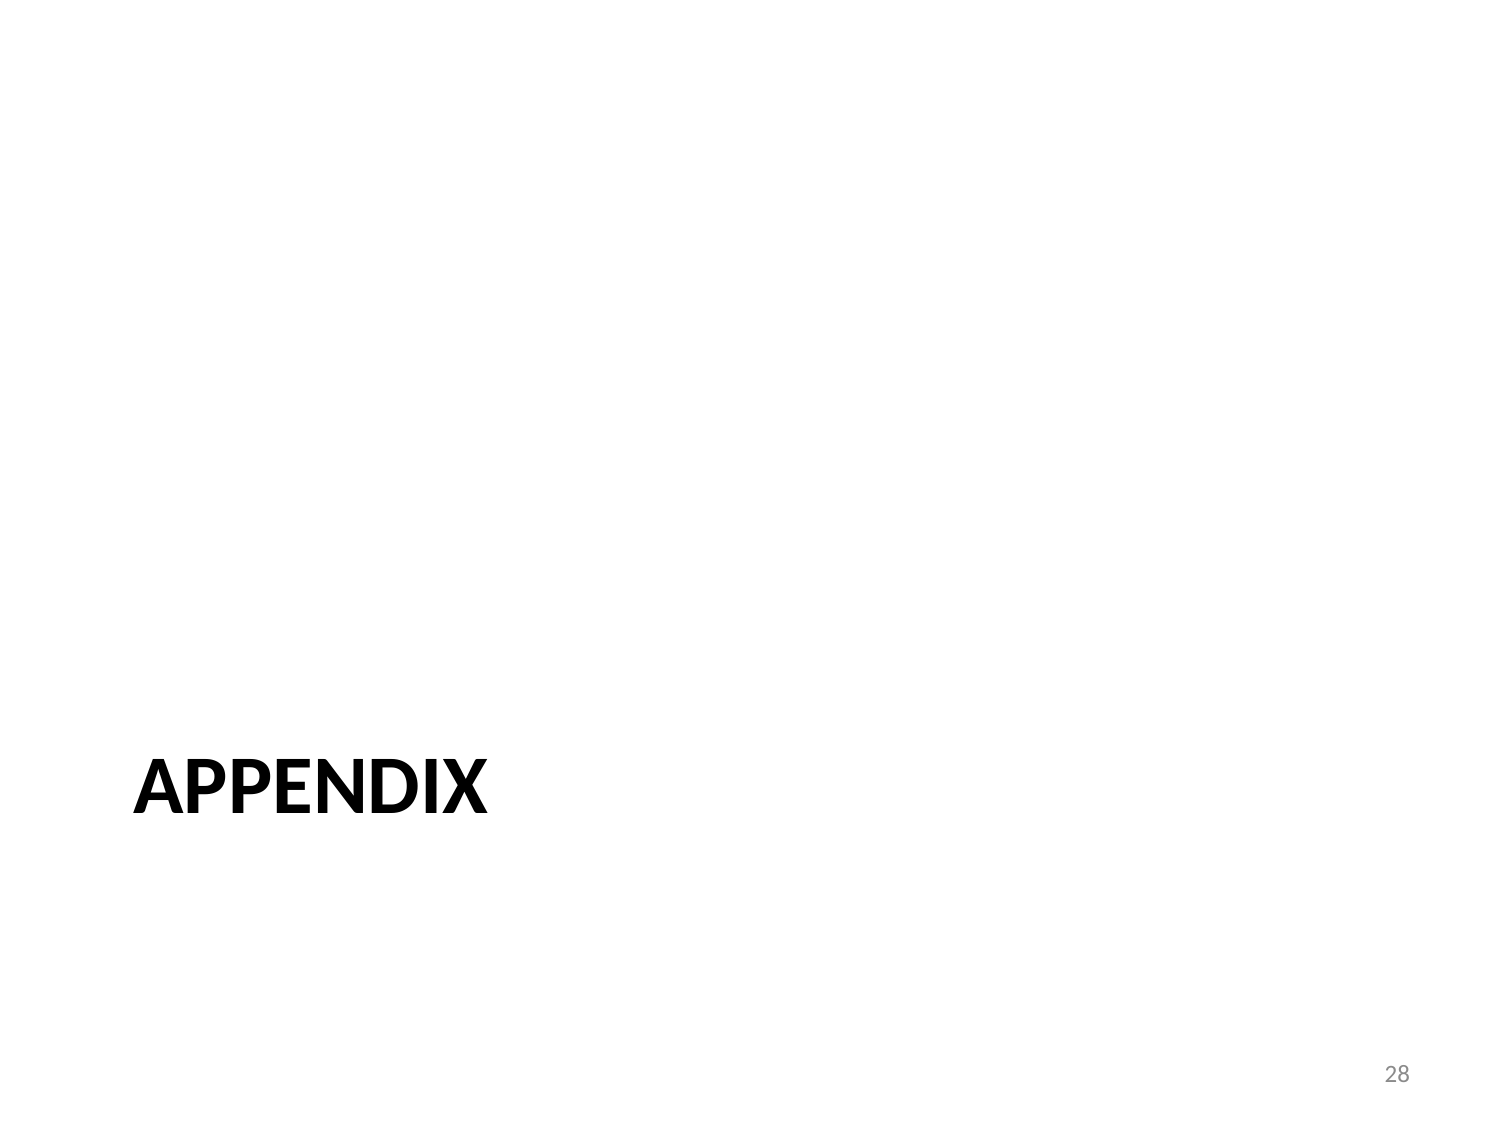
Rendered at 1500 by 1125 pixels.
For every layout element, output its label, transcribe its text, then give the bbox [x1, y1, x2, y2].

slide_number 28 [1074, 1042, 1425, 1103]
title APPENDIX [118, 722, 1394, 947]
